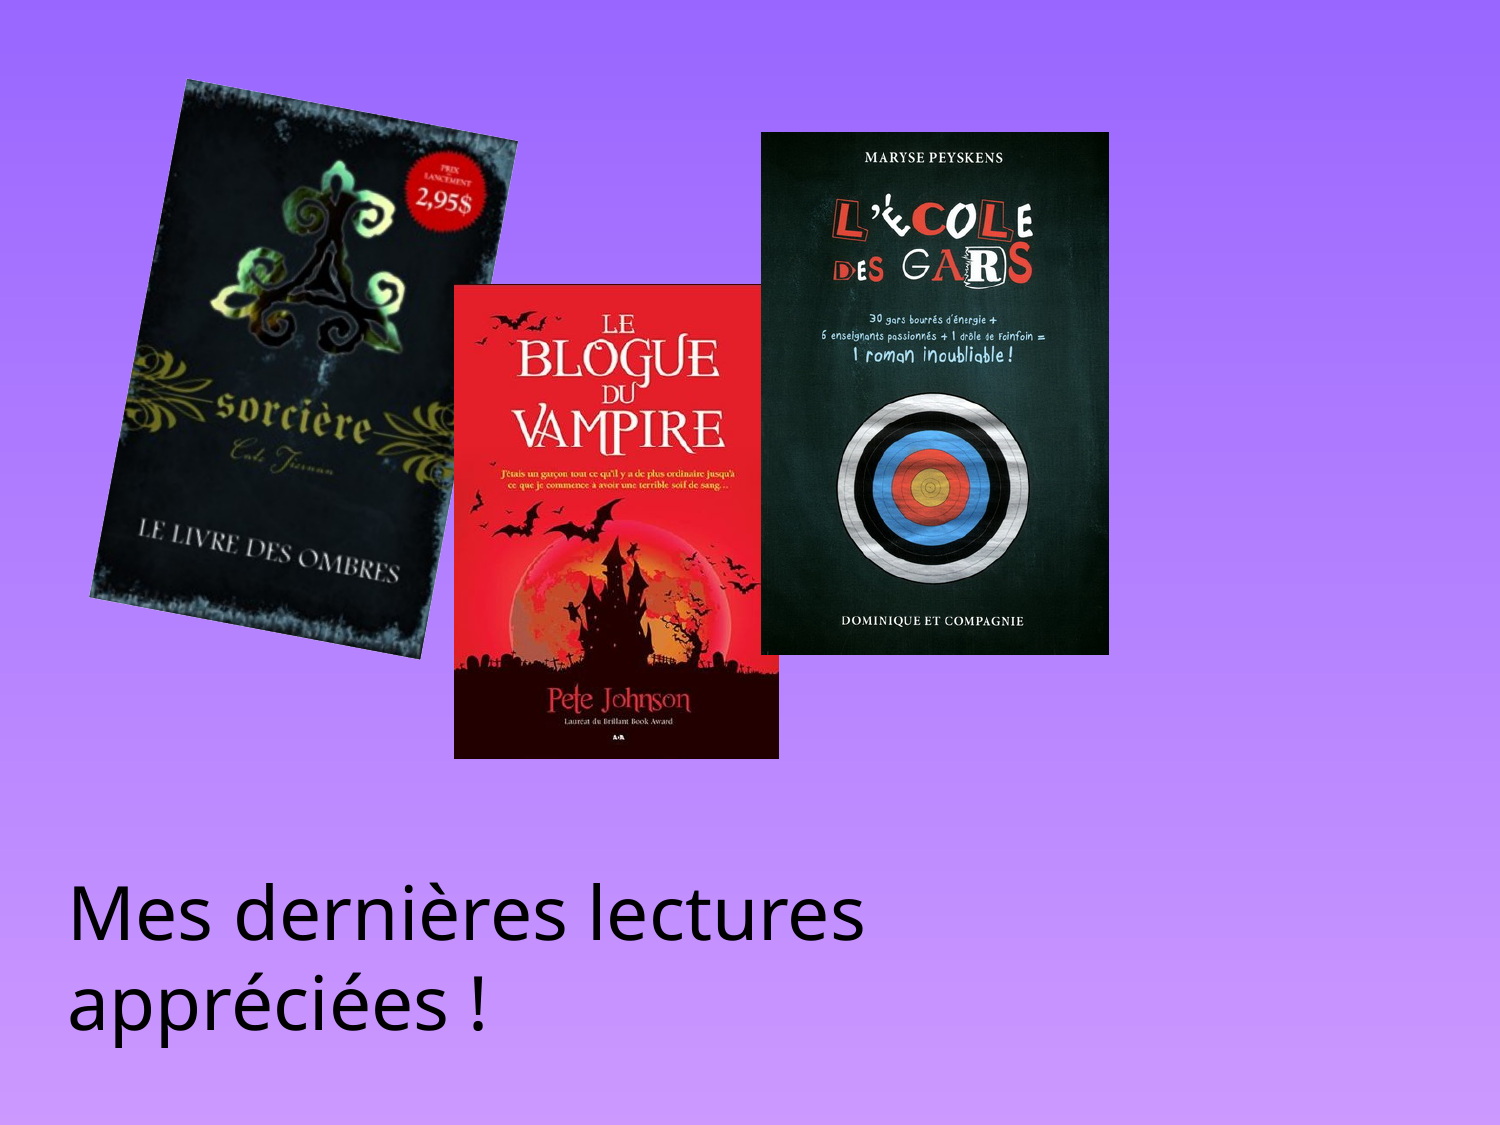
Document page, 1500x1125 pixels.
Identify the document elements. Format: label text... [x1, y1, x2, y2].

text_box Mes dernières lectures appréciées ! [53, 857, 904, 1053]
picture [90, 79, 1109, 759]
